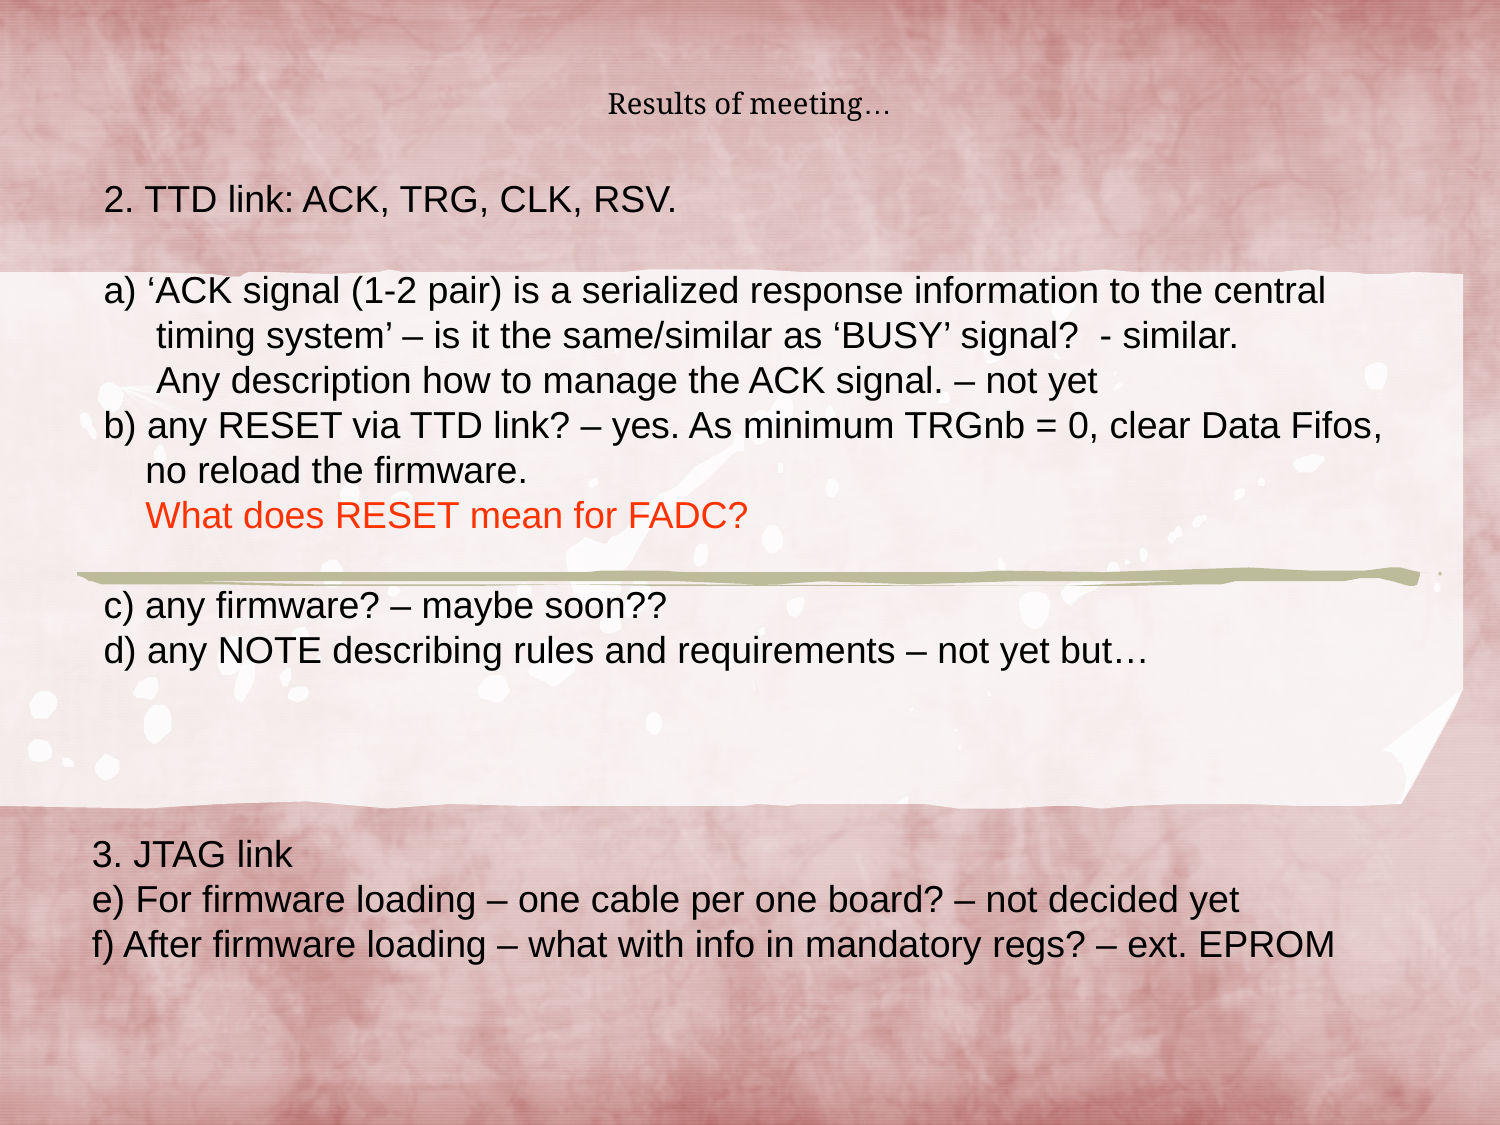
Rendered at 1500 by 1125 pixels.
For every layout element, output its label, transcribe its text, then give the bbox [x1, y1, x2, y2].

text_box Results of meeting… [17, 78, 1483, 128]
text_box 2. TTD link: ACK, TRG, CLK, RSV. a) ‘ACK signal (1-2 pair) is a serialized response information to the central timing system’ – is it the same/similar as ‘BUSY’ signal? - similar. Any description how to manage the ACK signal. – not yet b) any RESET via TTD link? – yes. As minimum TRGnb = 0, clear Data Fifos, no reload the firmware. What does RESET mean for FADC? c) any firmware? – maybe soon?? d) any NOTE describing rules and requirements – not yet but… [88, 172, 1412, 679]
text_box 3. JTAG link e) For firmware loading – one cable per one board? – not decided yet f) After firmware loading – what with info in mandatory regs? – ext. EPROM [76, 822, 1412, 973]
